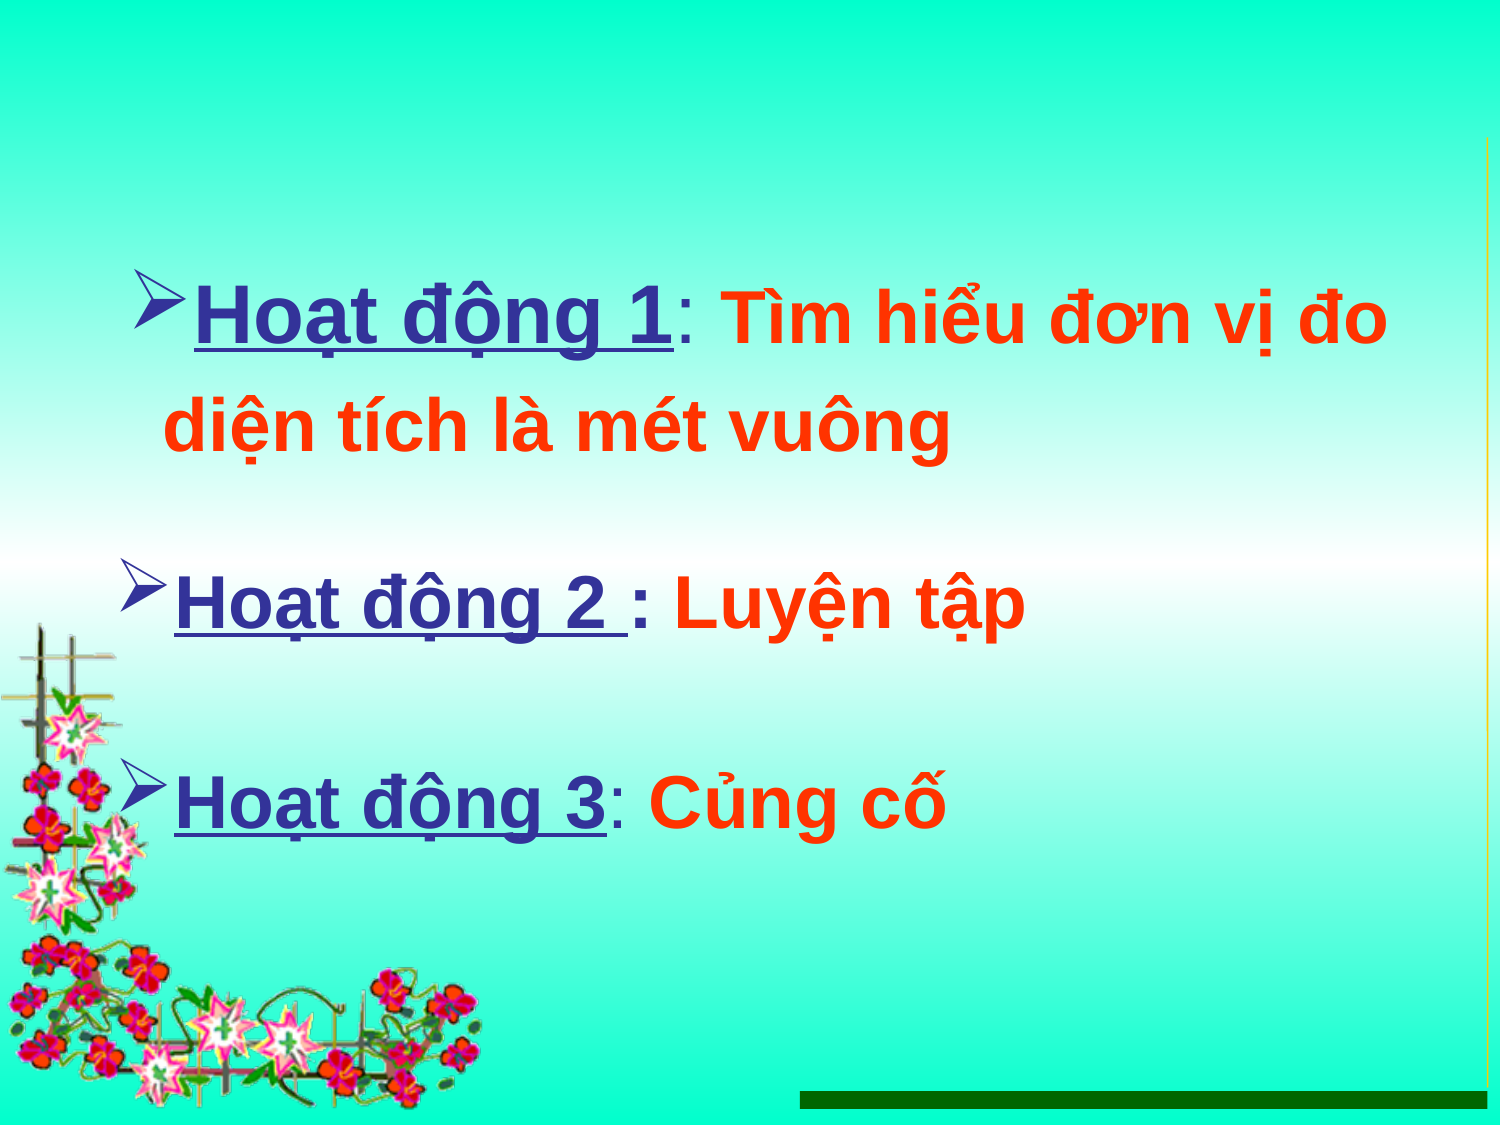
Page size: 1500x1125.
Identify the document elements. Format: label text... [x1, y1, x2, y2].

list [0, 212, 487, 1125]
title 1/Sắp xếp các đơn vị đo theo thứ tự tăng dần: [491, 879, 1487, 883]
text_box Hoạt động 3: Củng cố [491, 612, 1379, 853]
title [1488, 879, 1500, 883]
text_box Hoạt động 2 : Luyện tập [491, 412, 1379, 612]
title Hoạt động 1: Tìm hiểu đơn vị đo diện tích là mét vuông [491, 237, 1487, 478]
text_box 100 [491, 910, 1487, 916]
